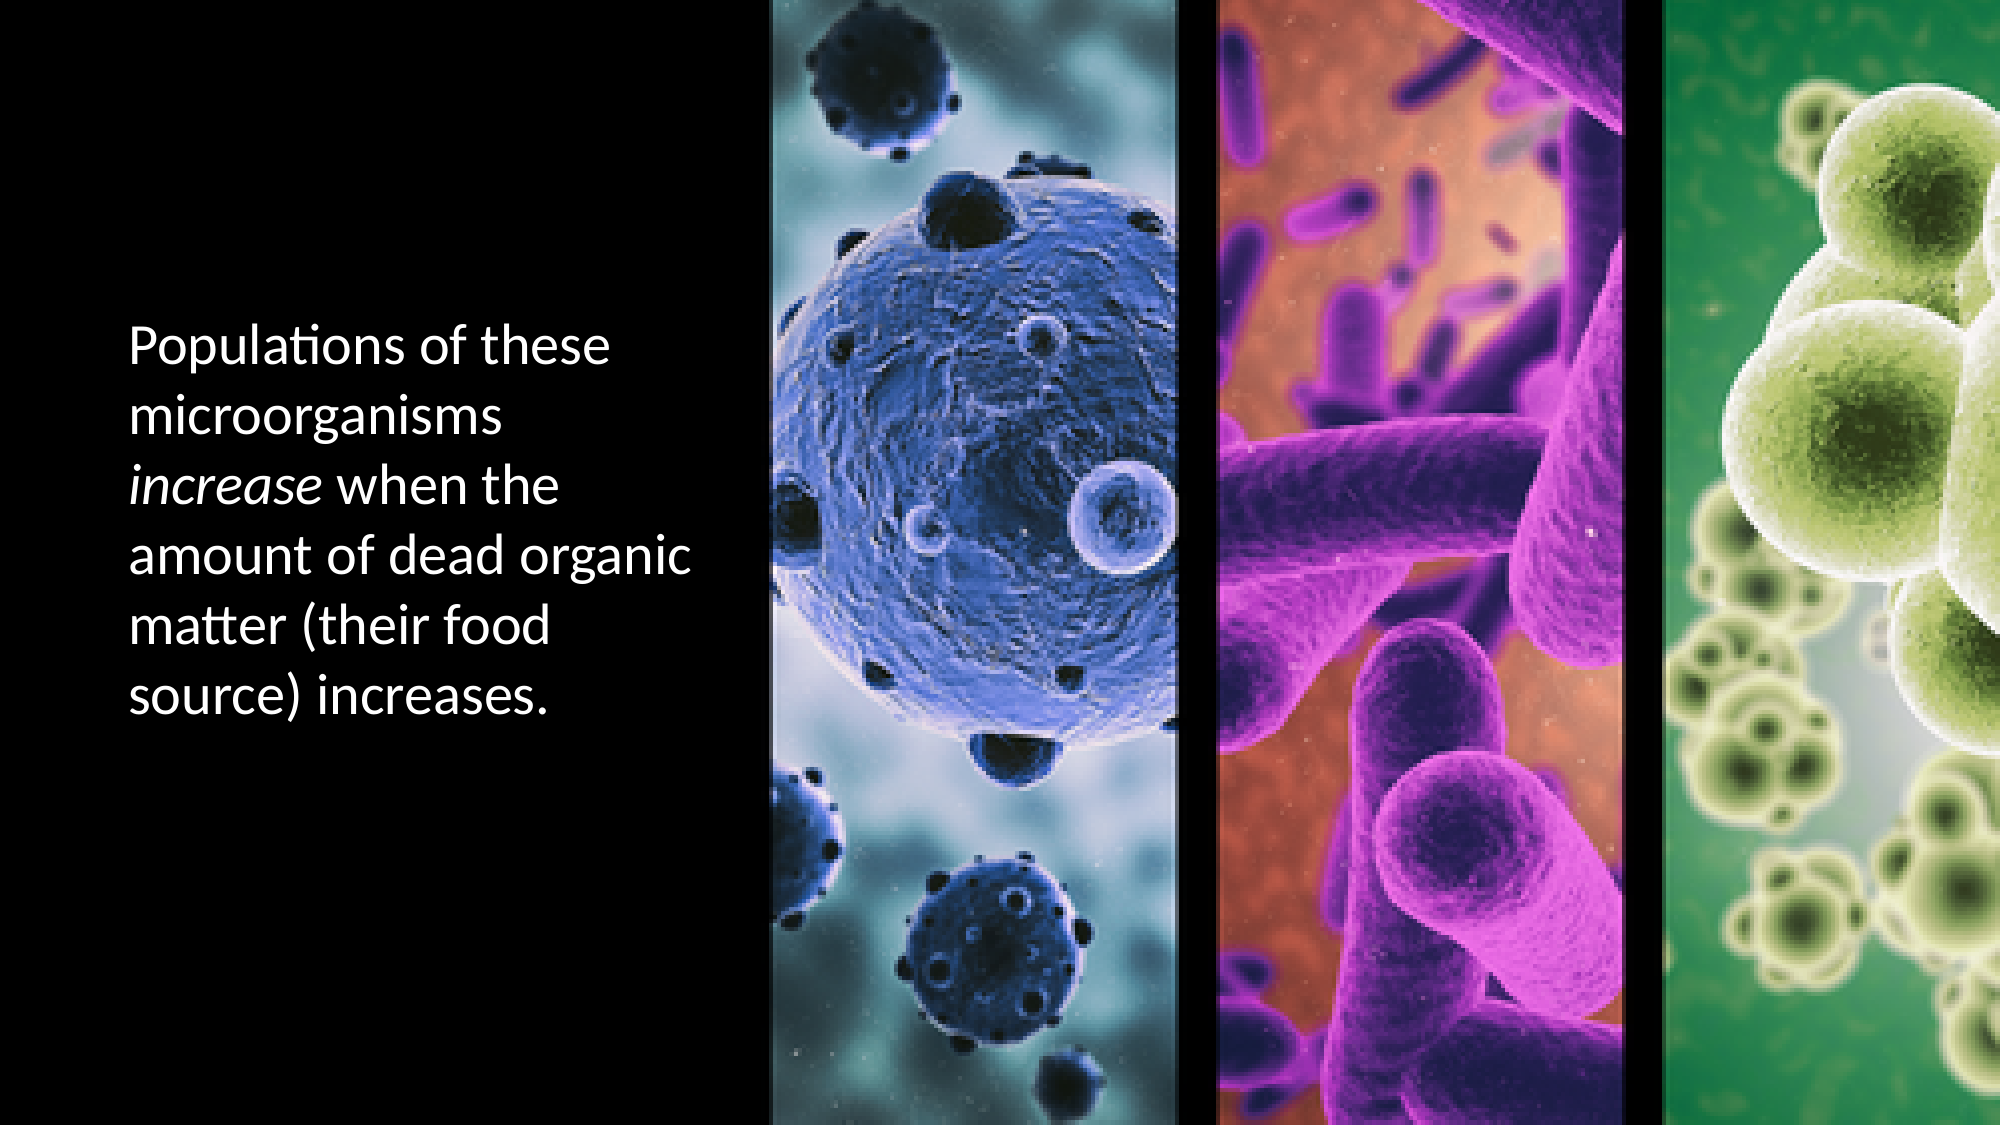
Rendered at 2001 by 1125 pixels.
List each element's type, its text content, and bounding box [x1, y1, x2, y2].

picture [746, 0, 2000, 1125]
text_box Populations of these microorganisms increase when the amount of dead organic matter (their food source) increases. [113, 298, 723, 734]
